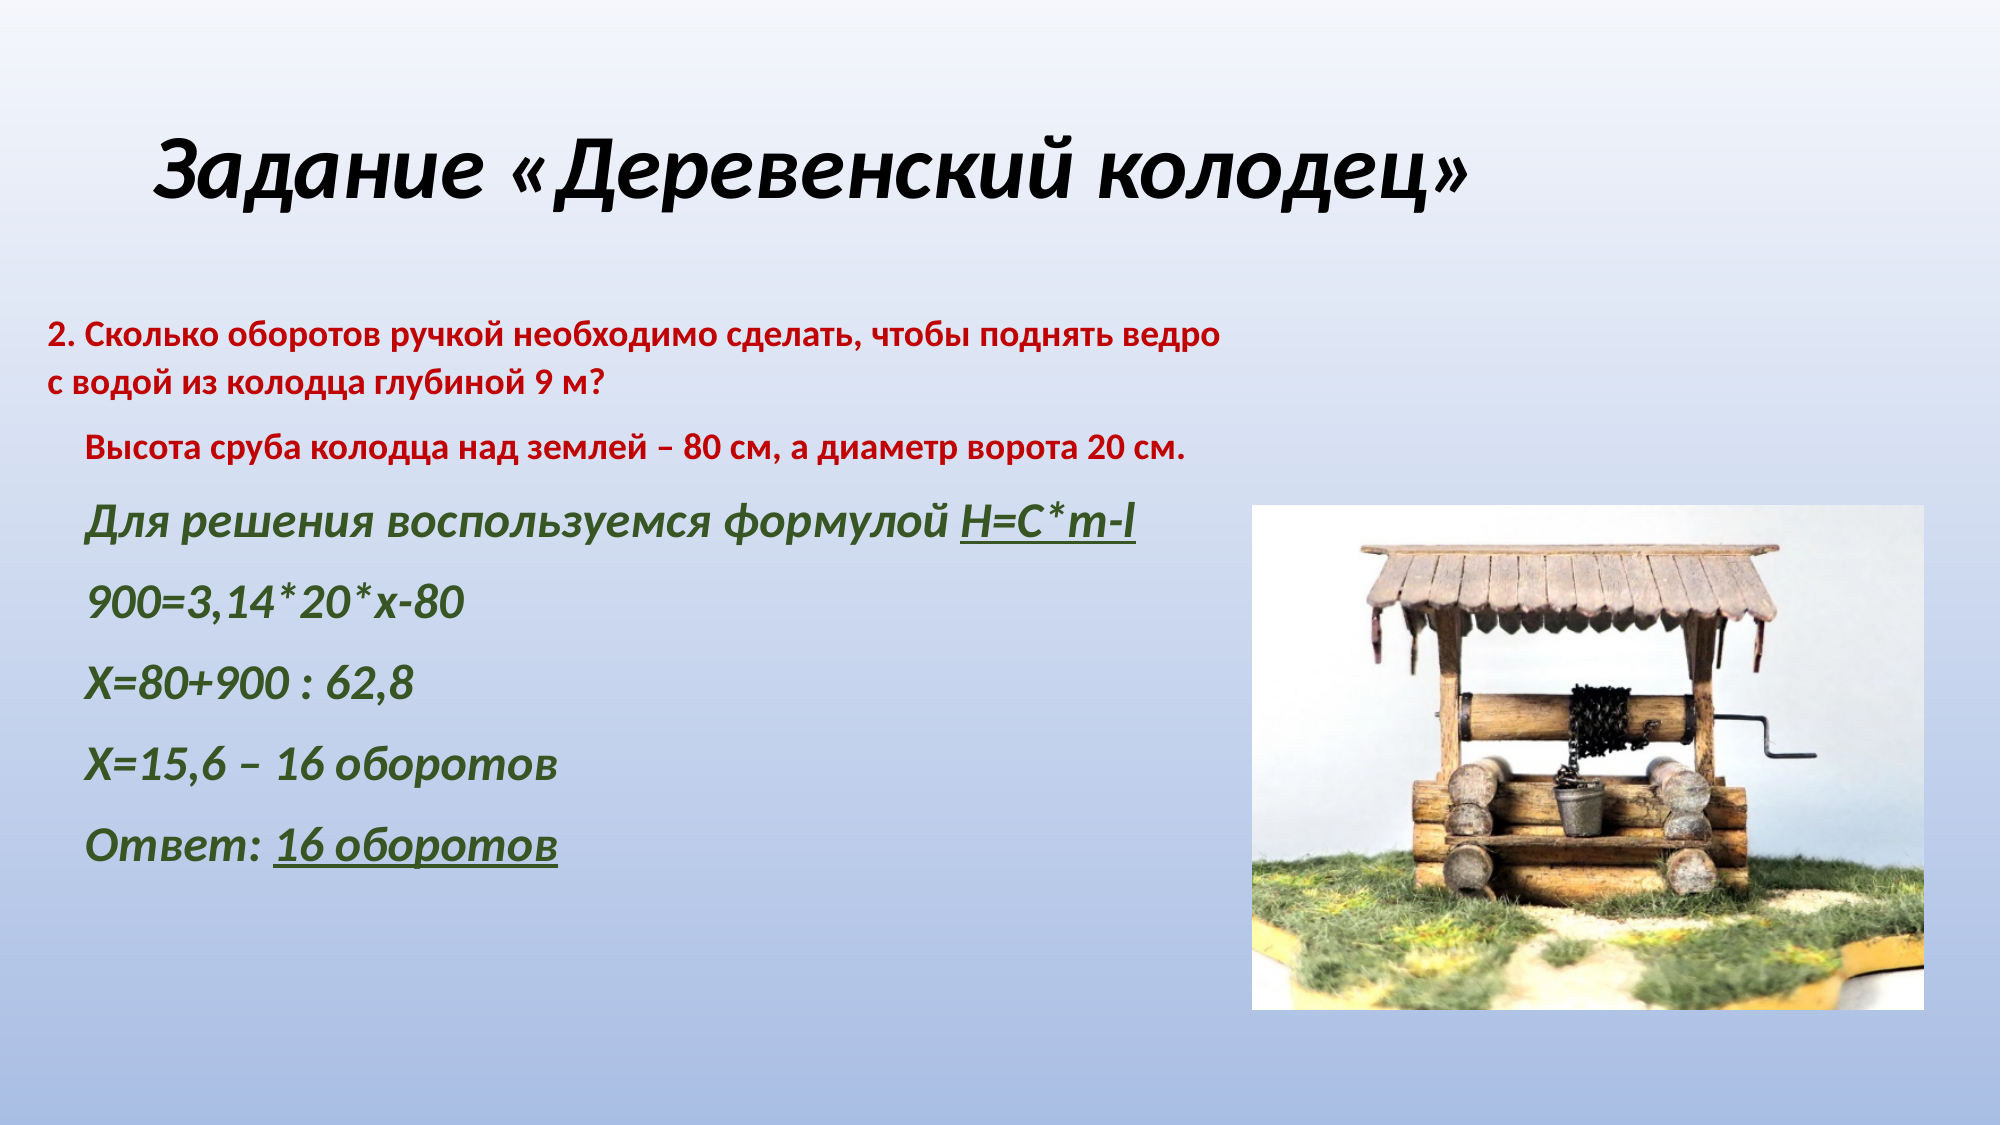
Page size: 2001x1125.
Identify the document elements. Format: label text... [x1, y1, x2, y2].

title Задание «Деревенский колодец» [137, 59, 1863, 278]
picture [1251, 505, 1924, 1010]
text_box 2. Сколько оборотов ручкой необходимо сделать, чтобы поднять ведро с водой из колодца глубиной 9 м? Высота сруба колодца над землей – 80 см, а диаметр ворота 20 см. Для решения воспользуемся формулой H=C*m-l 900=3,14*20*х-80 Х=80+900 : 62,8 Х=15,6 – 16 оборотов Ответ: 16 оборотов [32, 298, 1243, 944]
